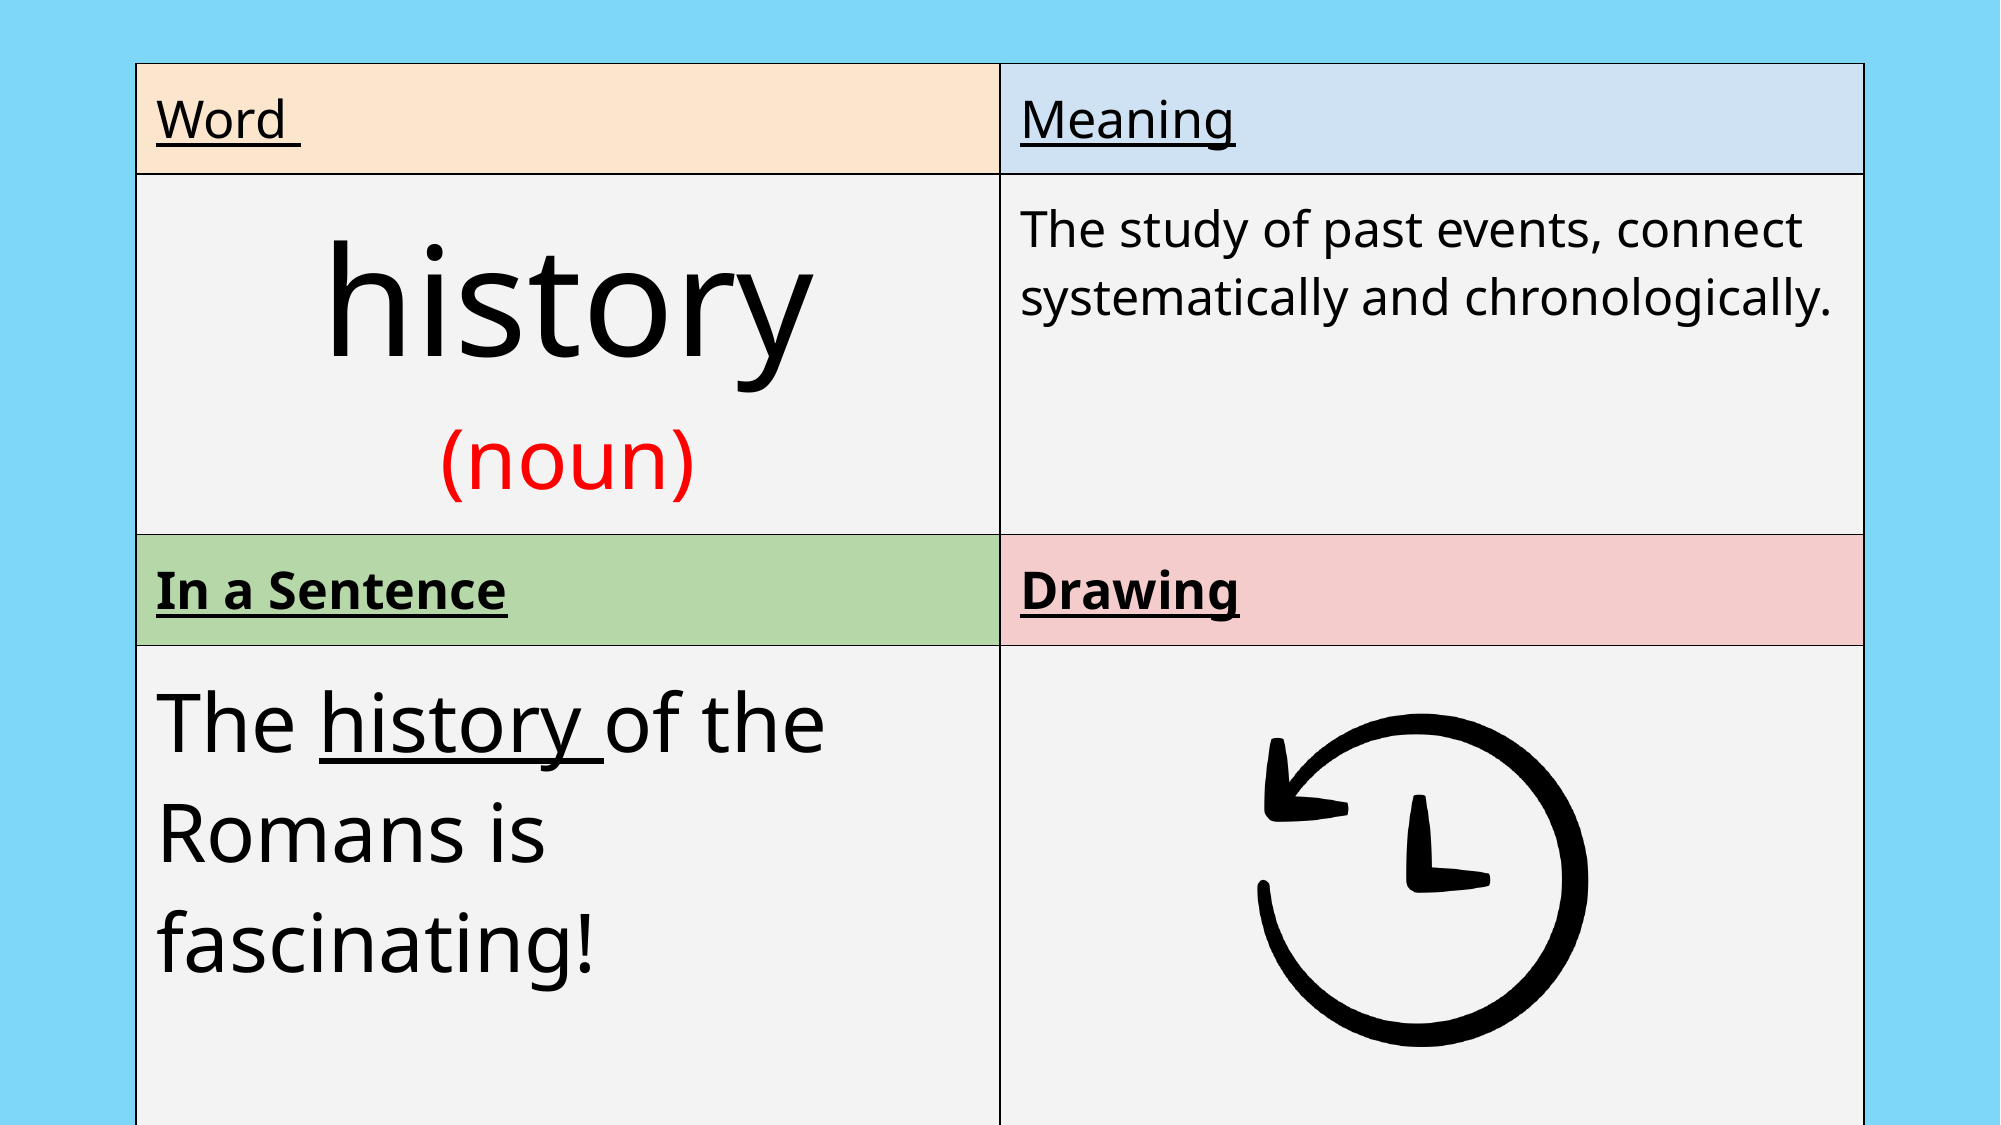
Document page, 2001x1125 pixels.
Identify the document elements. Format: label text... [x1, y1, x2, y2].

table_cell The history of the Romans is fascinating! [137, 646, 999, 1125]
table_cell The study of past events, connect systematically and chronologically. [1001, 175, 1863, 534]
table_cell In a Sentence [137, 535, 999, 645]
table_cell Drawing [1001, 535, 1863, 645]
picture [1201, 703, 1644, 1062]
table_header Word [137, 64, 999, 173]
table_header Meaning [1001, 64, 1863, 173]
table_cell history (noun) [137, 175, 999, 534]
table_cell [1001, 646, 1863, 1125]
